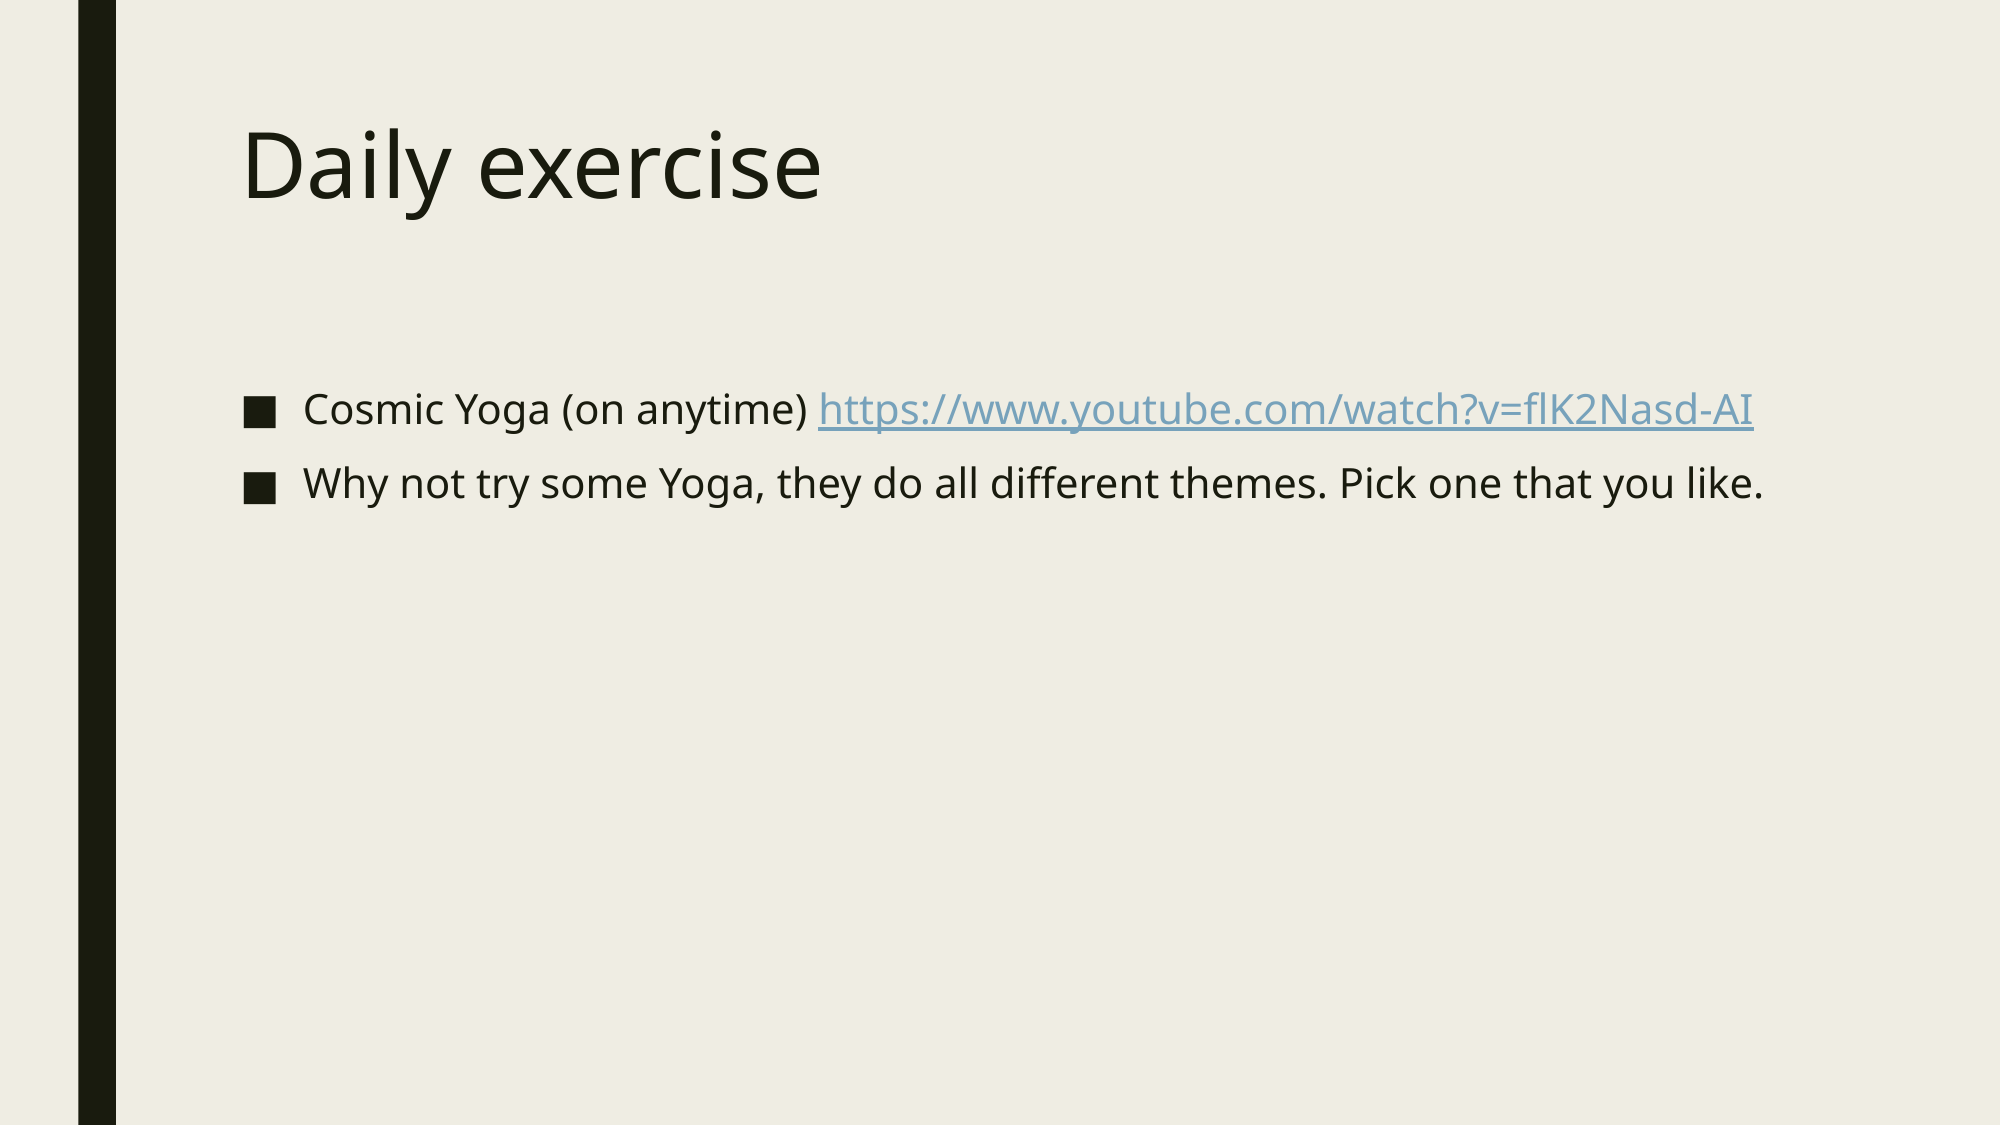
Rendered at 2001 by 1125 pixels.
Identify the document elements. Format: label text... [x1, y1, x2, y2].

list Cosmic Yoga (on anytime) https://www.youtube.com/watch?v=flK2Nasd-AI Why not try some Yoga, they do all different themes. Pick one that you like. [225, 375, 1800, 963]
title Daily exercise [225, 112, 1800, 357]
